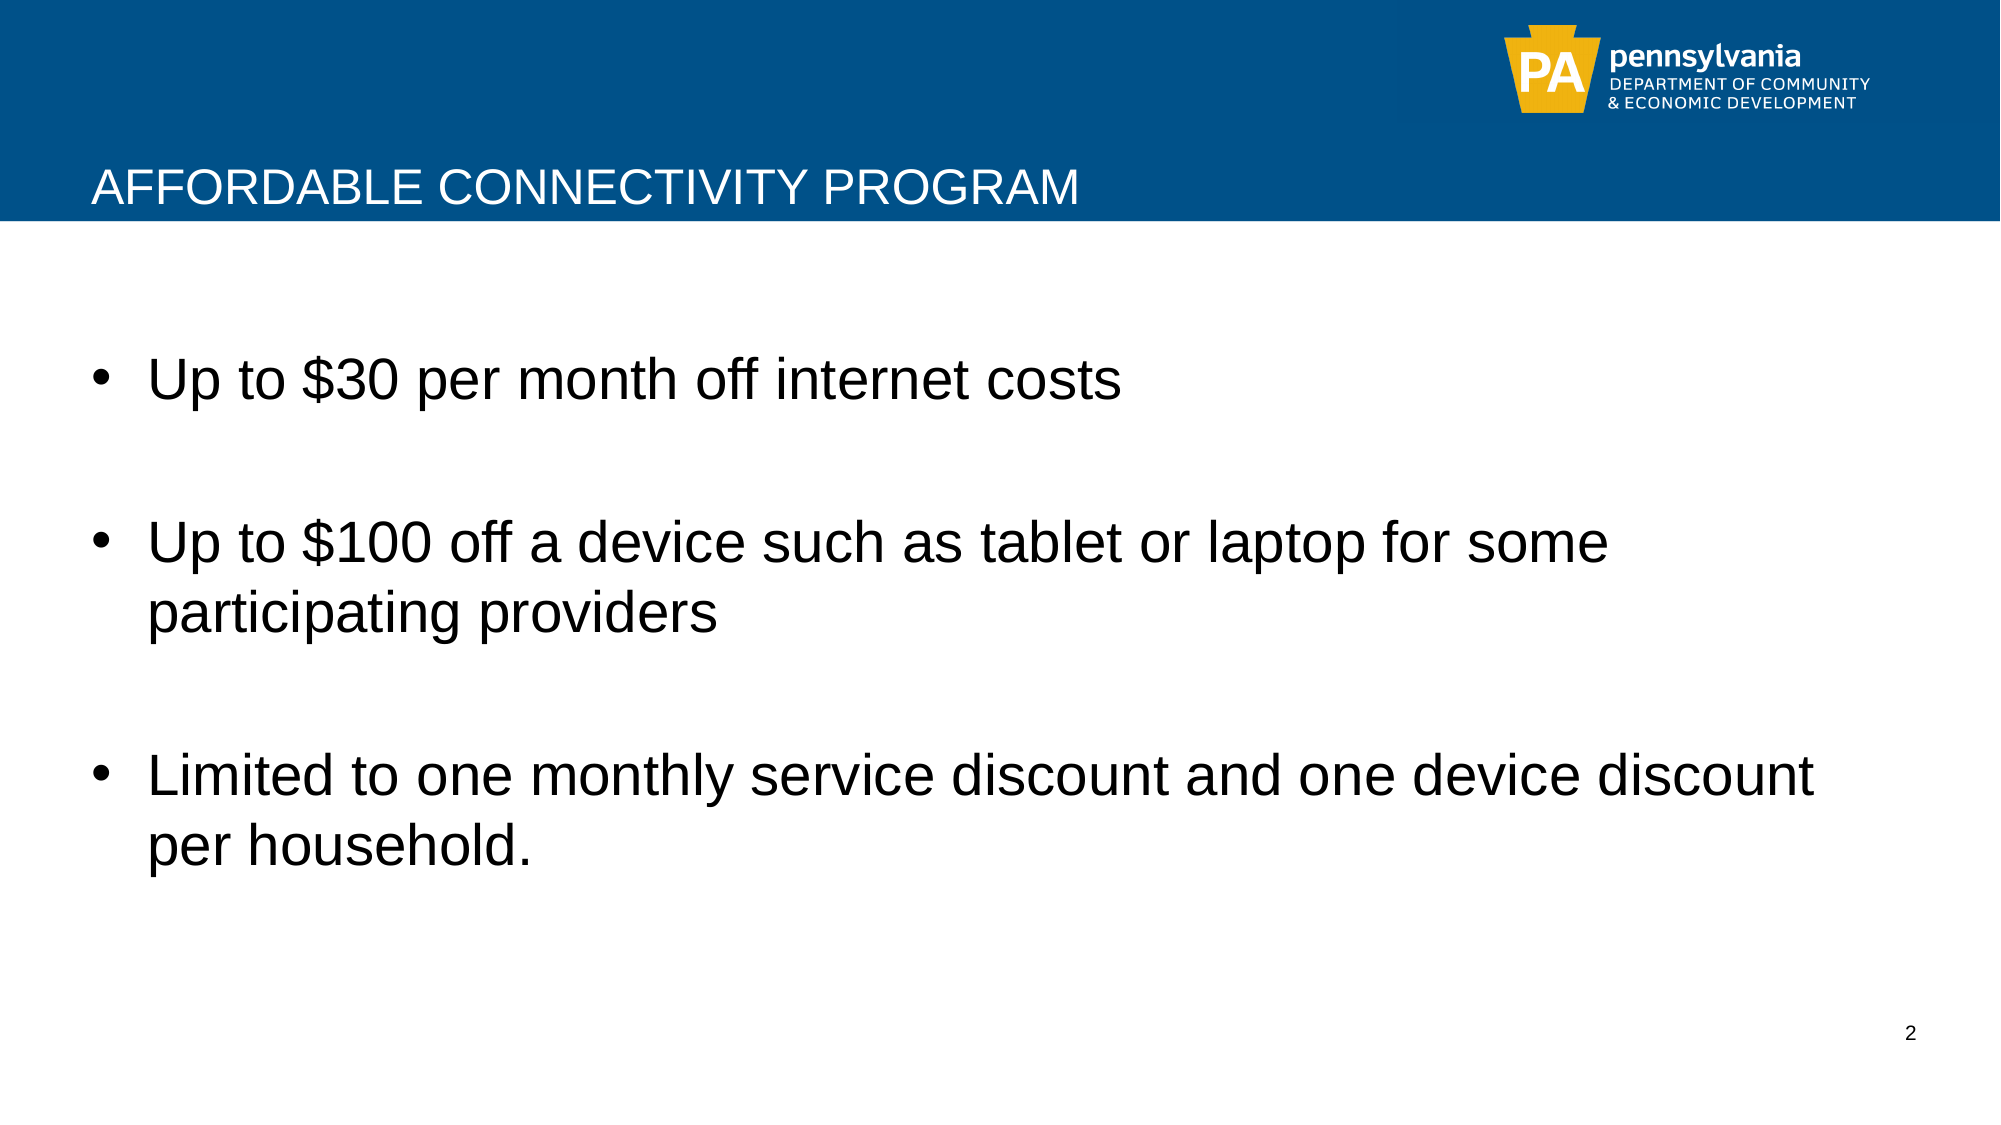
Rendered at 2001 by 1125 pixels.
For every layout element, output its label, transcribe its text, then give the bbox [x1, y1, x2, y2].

slide_number 2 [1831, 1003, 1932, 1063]
picture [0, 0, 2000, 1039]
title Affordable connectivity PROGRAM [75, 146, 1552, 223]
list Up to $30 per month off internet costs Up to $100 off a device such as tablet or laptop for some participating providers Limited to one monthly service discount and one device discount per household. [76, 251, 1932, 1003]
